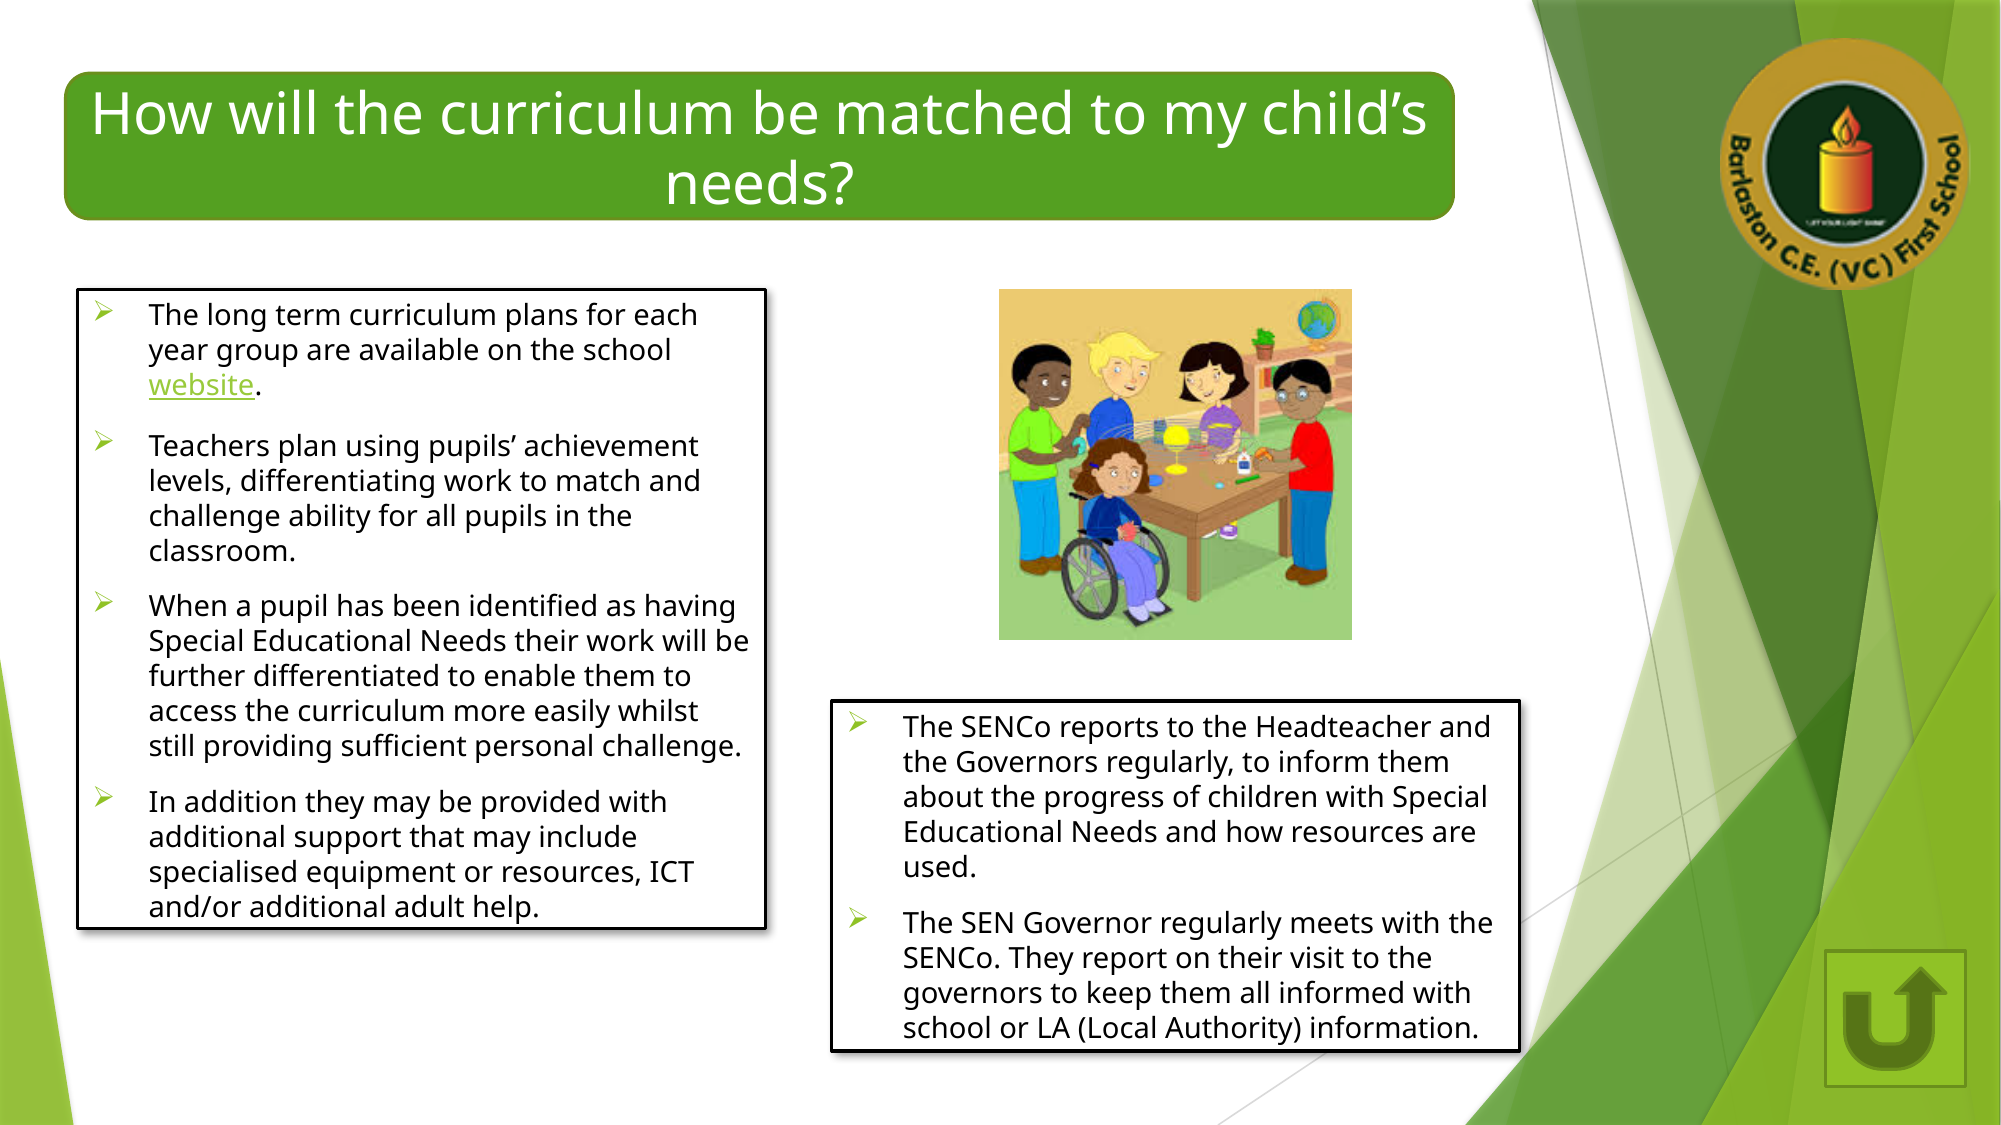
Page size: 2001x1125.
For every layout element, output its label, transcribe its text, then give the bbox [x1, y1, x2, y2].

picture [1719, 38, 1978, 290]
text_box How will the curriculum be matched to my child’s needs? [63, 71, 1455, 221]
text_box [1824, 949, 1967, 1088]
text_box The SENCo reports to the Headteacher and the Governors regularly, to inform them about the progress of children with Special Educational Needs and how resources are used. The SEN Governor regularly meets with the SENCo. They report on their visit to the governors to keep them all informed with school or LA (Local Authority) information. [830, 699, 1521, 1053]
picture [999, 288, 1353, 640]
text_box The long term curriculum plans for each year group are available on the school website. Teachers plan using pupils’ achievement levels, differentiating work to match and challenge ability for all pupils in the classroom. When a pupil has been identified as having Special Educational Needs their work will be further differentiated to enable them to access the curriculum more easily whilst still providing sufficient personal challenge. In addition they may be provided with additional support that may include specialised equipment or resources, ICT and/or additional adult help. [76, 288, 767, 930]
